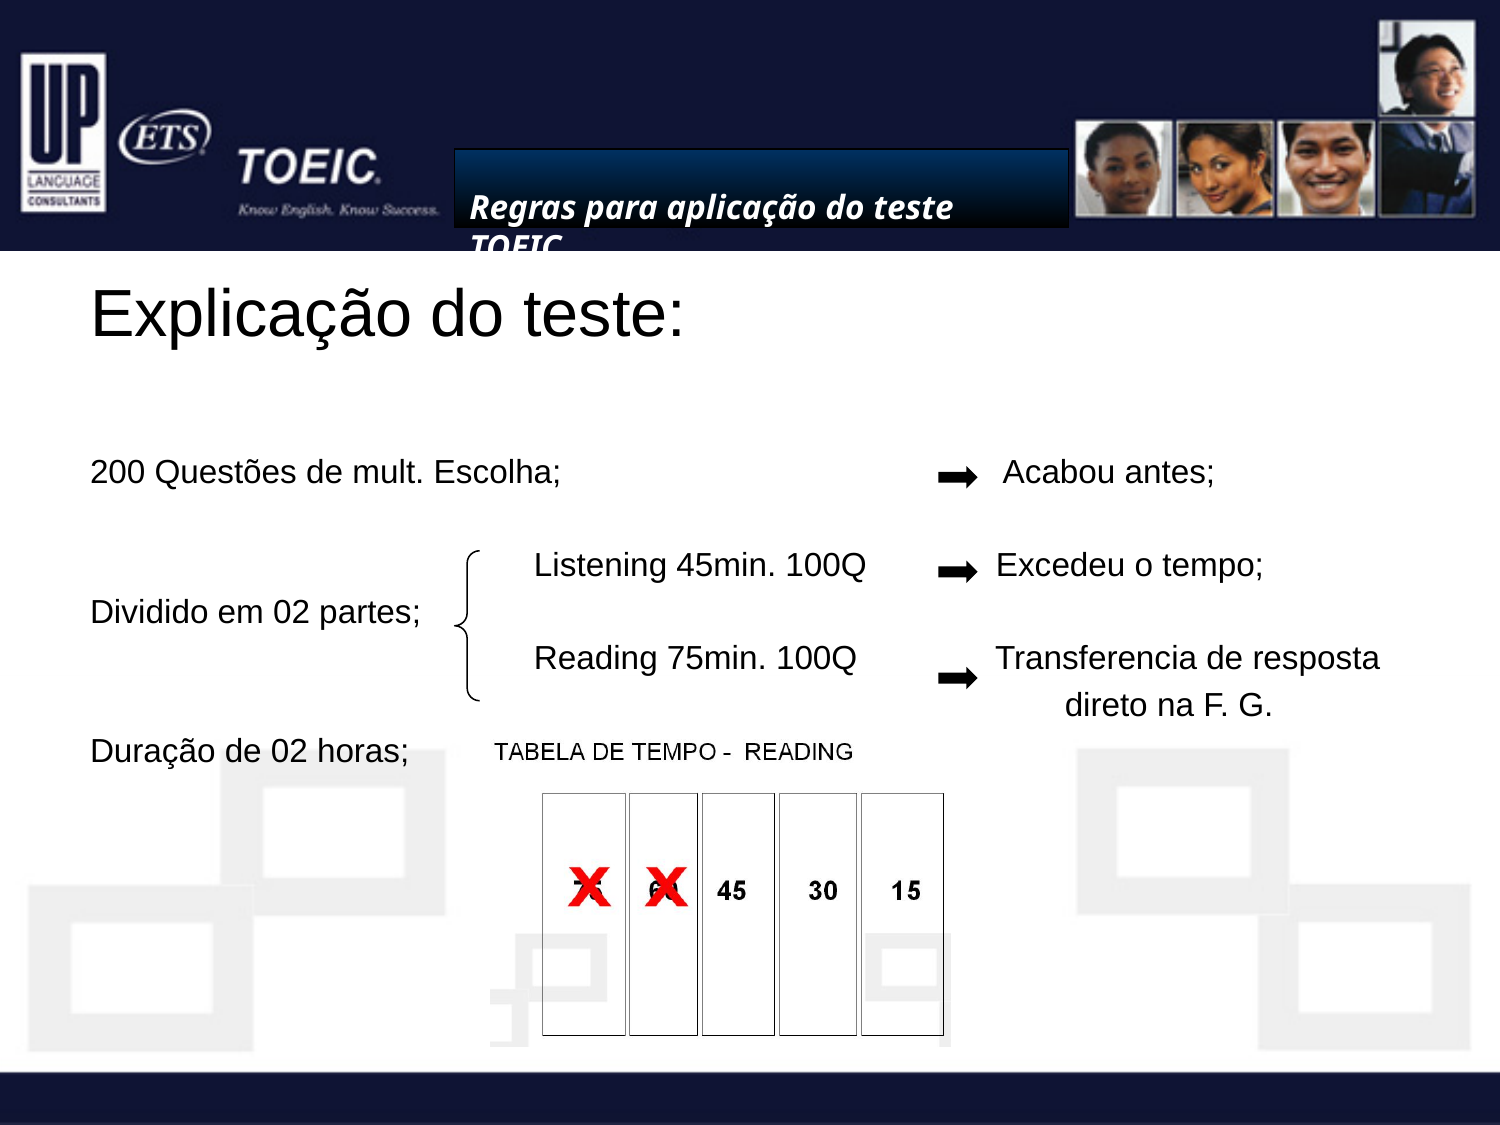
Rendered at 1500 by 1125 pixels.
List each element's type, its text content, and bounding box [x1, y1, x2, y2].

text_box [454, 550, 480, 701]
text_box [939, 467, 977, 487]
text_box [939, 562, 977, 582]
picture [0, 674, 1500, 1125]
list Explicação do teste: 200 Questões de mult. Escolha; Acabou antes; Listening 45min. 100Q Excedeu o tempo; Dividido em 02 partes; Reading 75min. 100Q Transferencia de resposta direto na F. G. Duração de 02 horas; [74, 262, 1426, 1006]
picture [0, 0, 1500, 251]
text_box [939, 668, 977, 688]
text_box Regras para aplicação do teste TOEIC [454, 148, 1069, 228]
